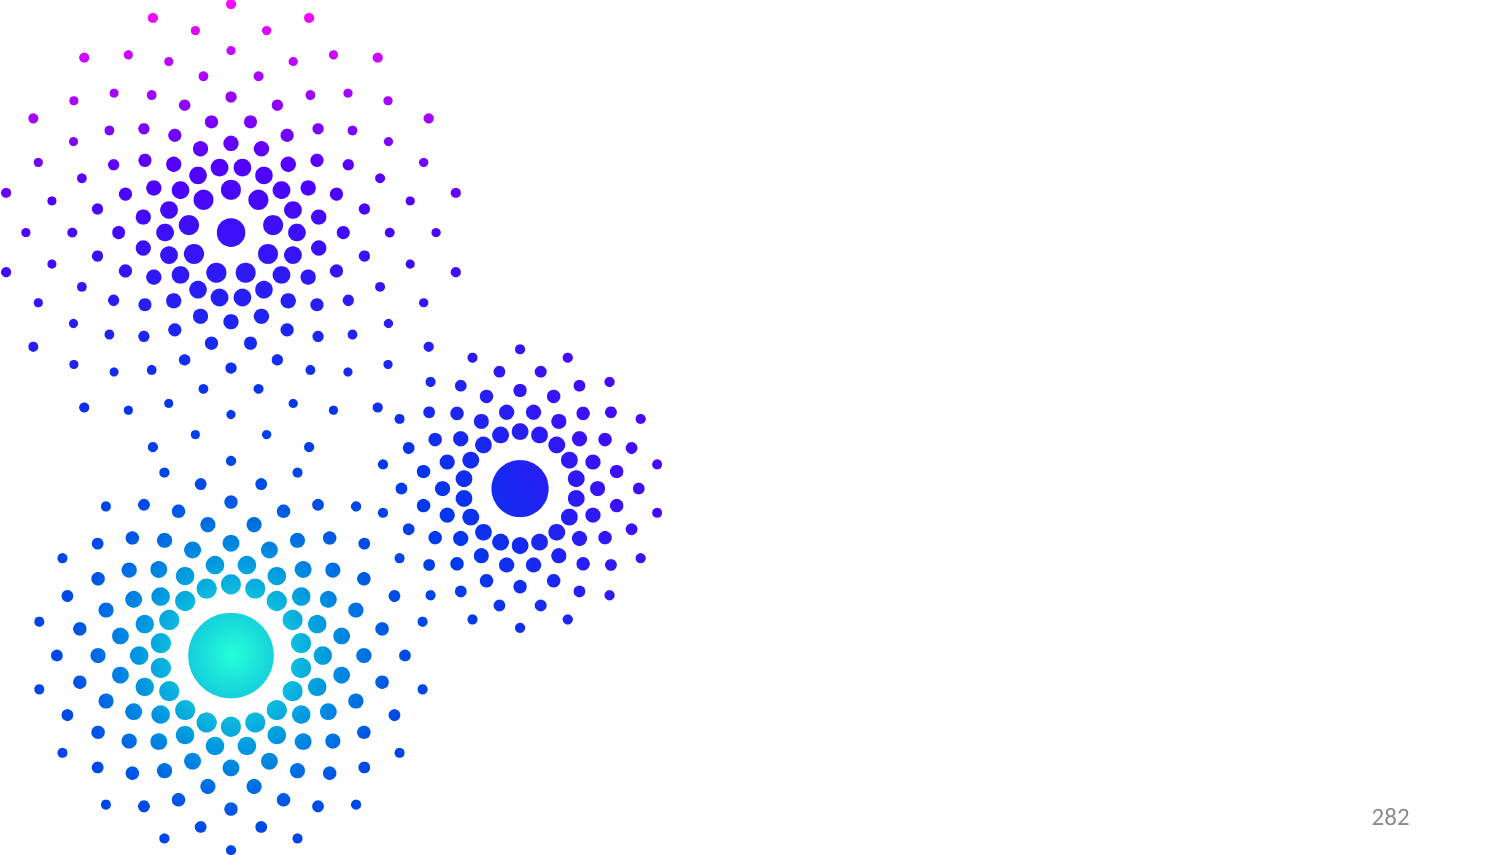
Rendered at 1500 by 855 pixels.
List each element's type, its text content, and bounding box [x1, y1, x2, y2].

slide_number 282 [1074, 792, 1425, 838]
picture [1, 0, 662, 855]
